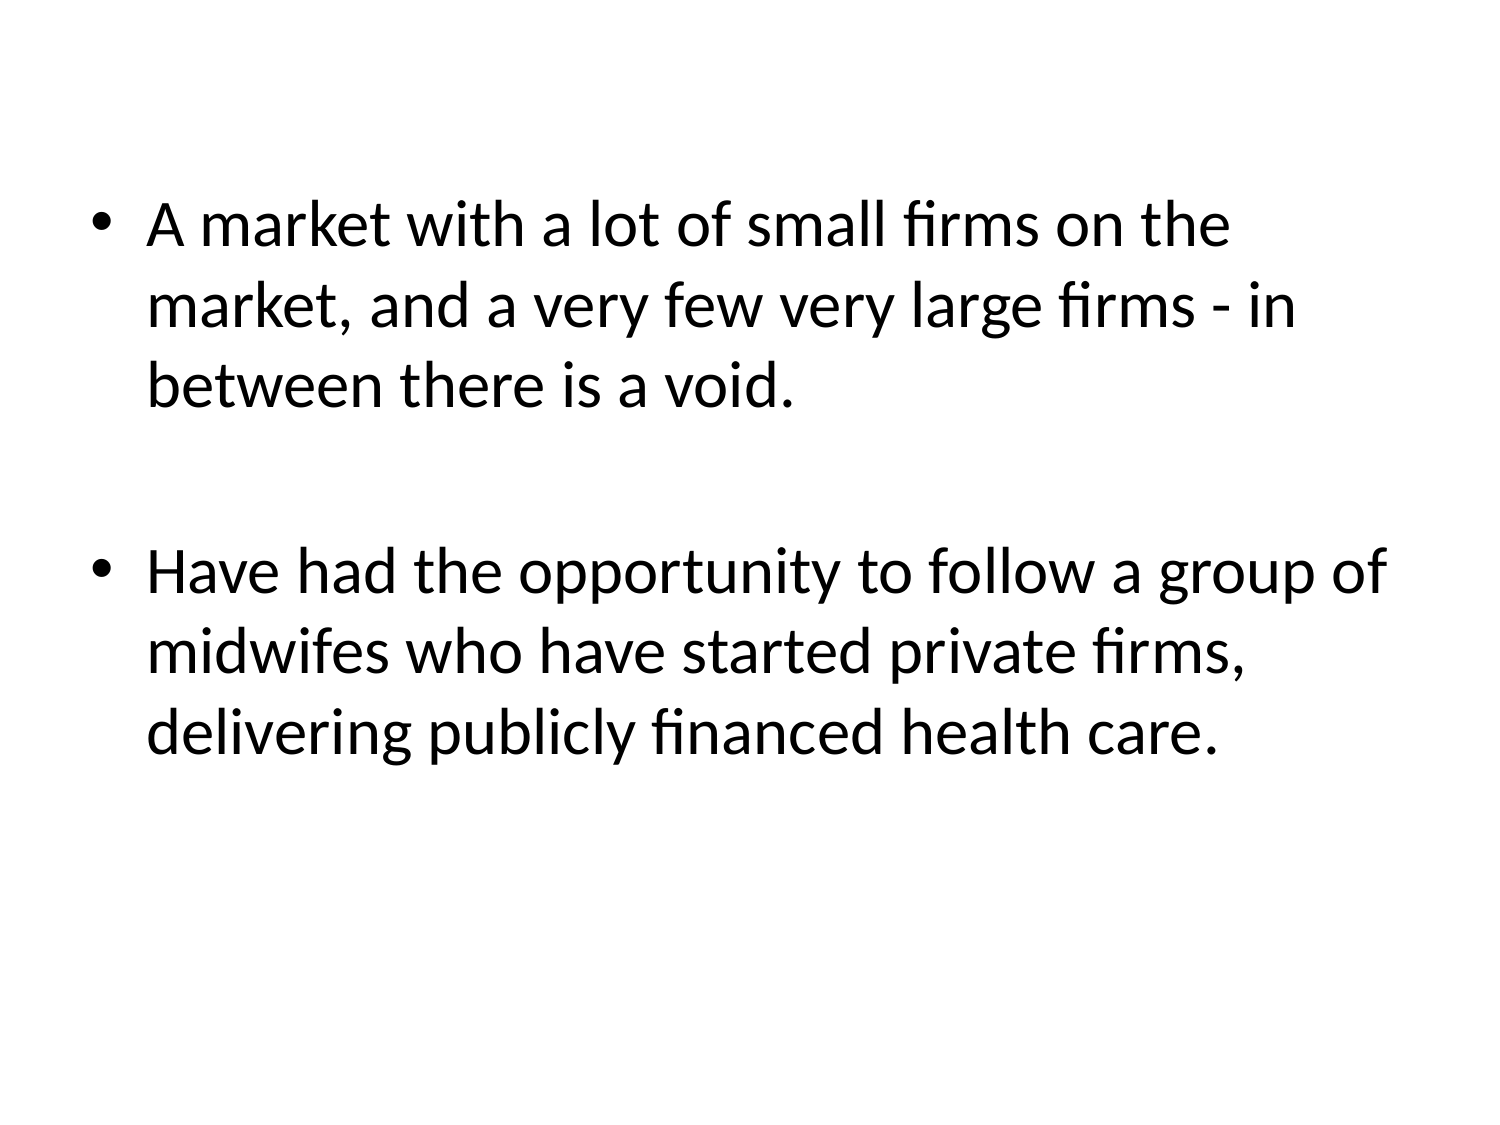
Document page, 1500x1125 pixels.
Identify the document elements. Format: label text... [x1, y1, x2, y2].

list A market with a lot of small firms on the market, and a very few very large firms - in between there is a void. Have had the opportunity to follow a group of midwifes who have started private firms, delivering publicly financed health care. [75, 172, 1425, 1005]
